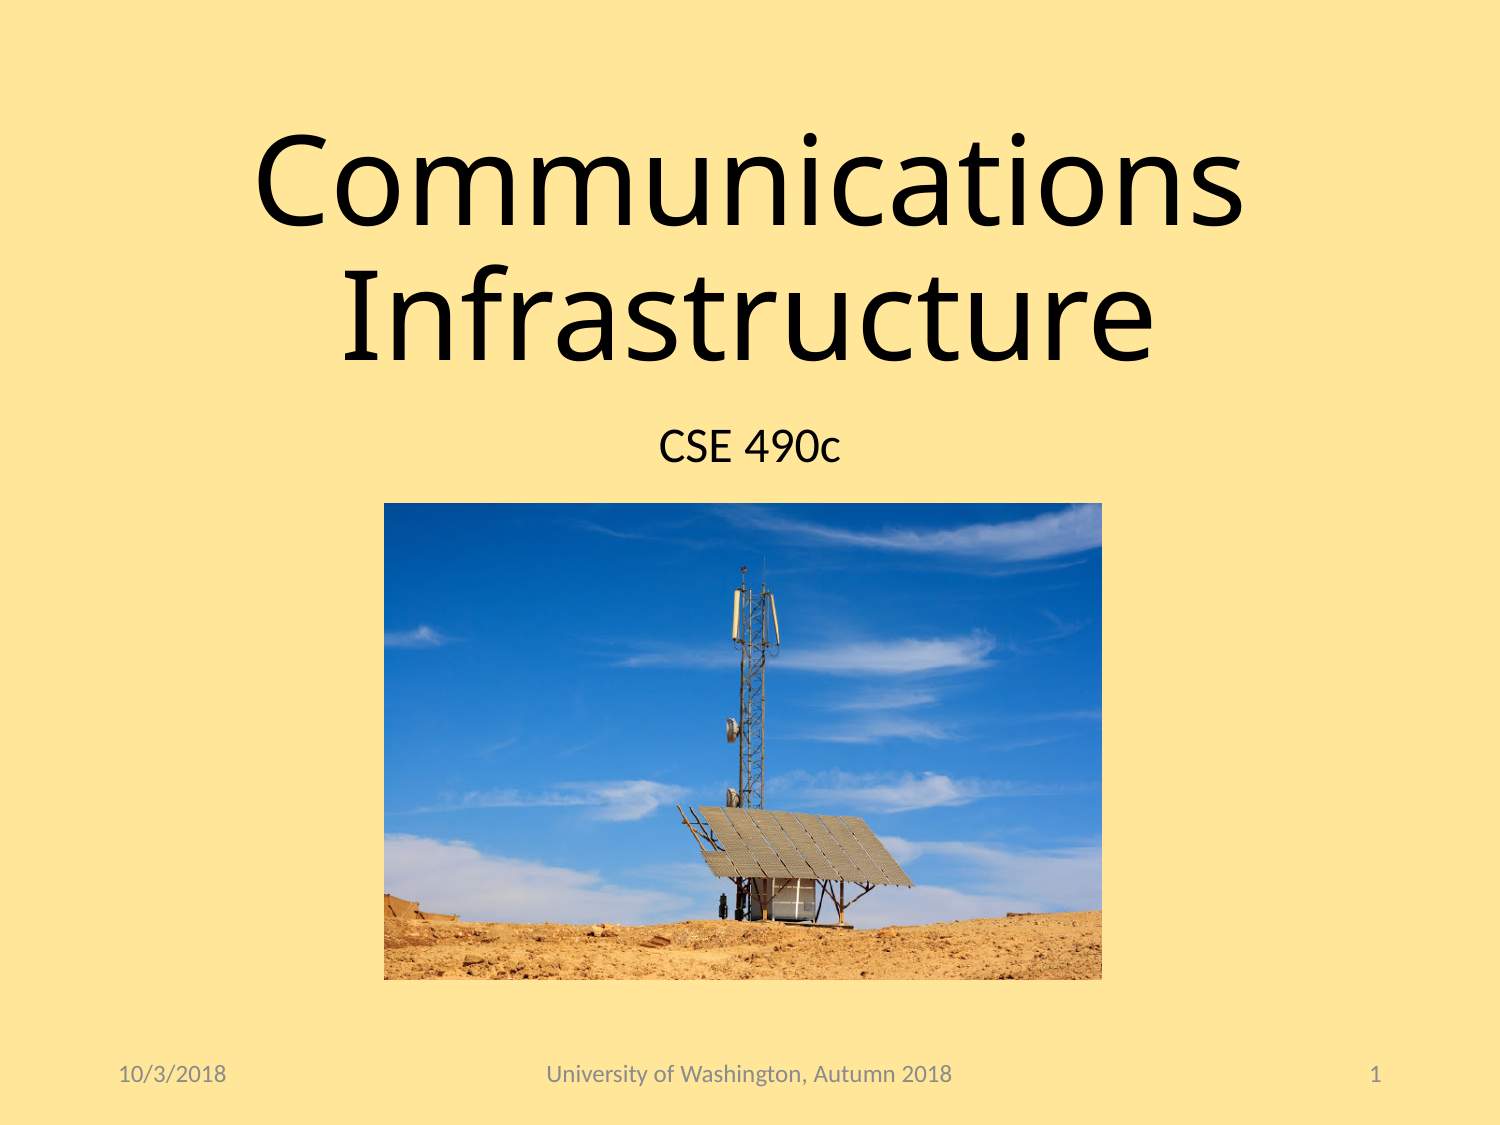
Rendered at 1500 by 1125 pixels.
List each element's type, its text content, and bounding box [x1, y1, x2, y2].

title Communications Infrastructure [112, 3, 1388, 396]
picture [384, 503, 1102, 980]
subtitle CSE 490c [187, 411, 1313, 683]
slide_number 1 [1059, 1042, 1397, 1103]
footer University of Washington, Autumn 2018 [496, 1042, 1004, 1103]
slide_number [103, 1042, 441, 1103]
